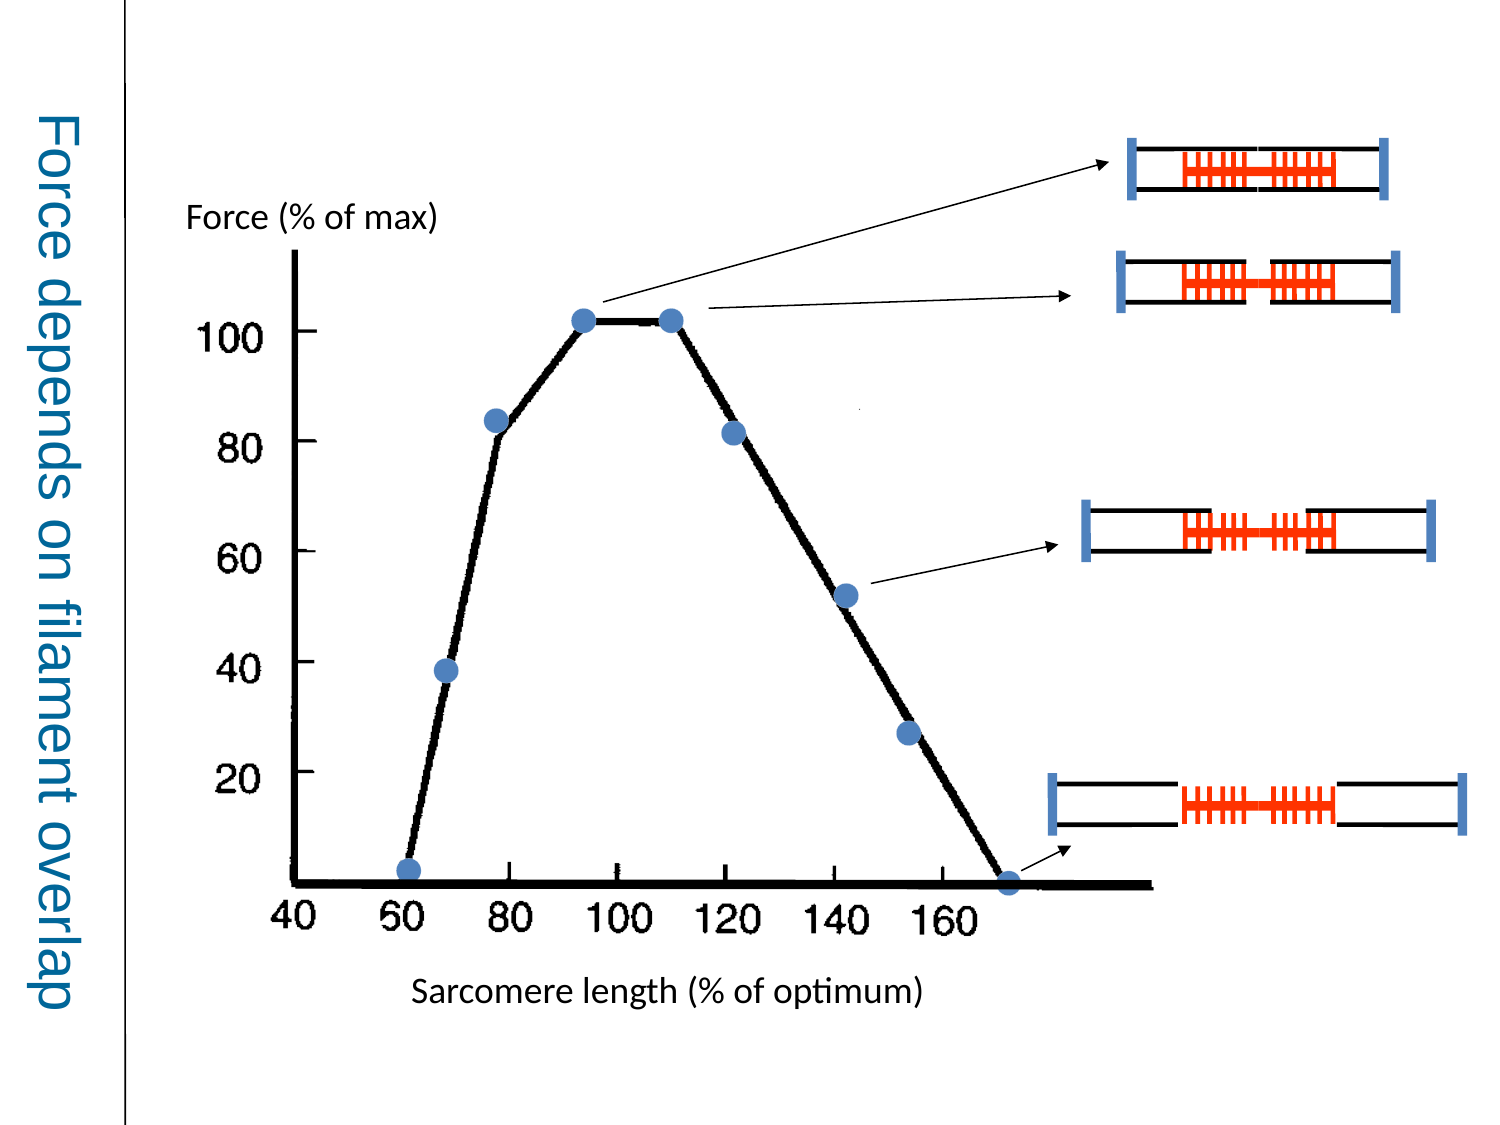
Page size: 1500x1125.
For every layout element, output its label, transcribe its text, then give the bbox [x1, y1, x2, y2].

text_box Force depends on filament overlap [0, 0, 125, 1125]
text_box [170, 137, 1463, 1020]
